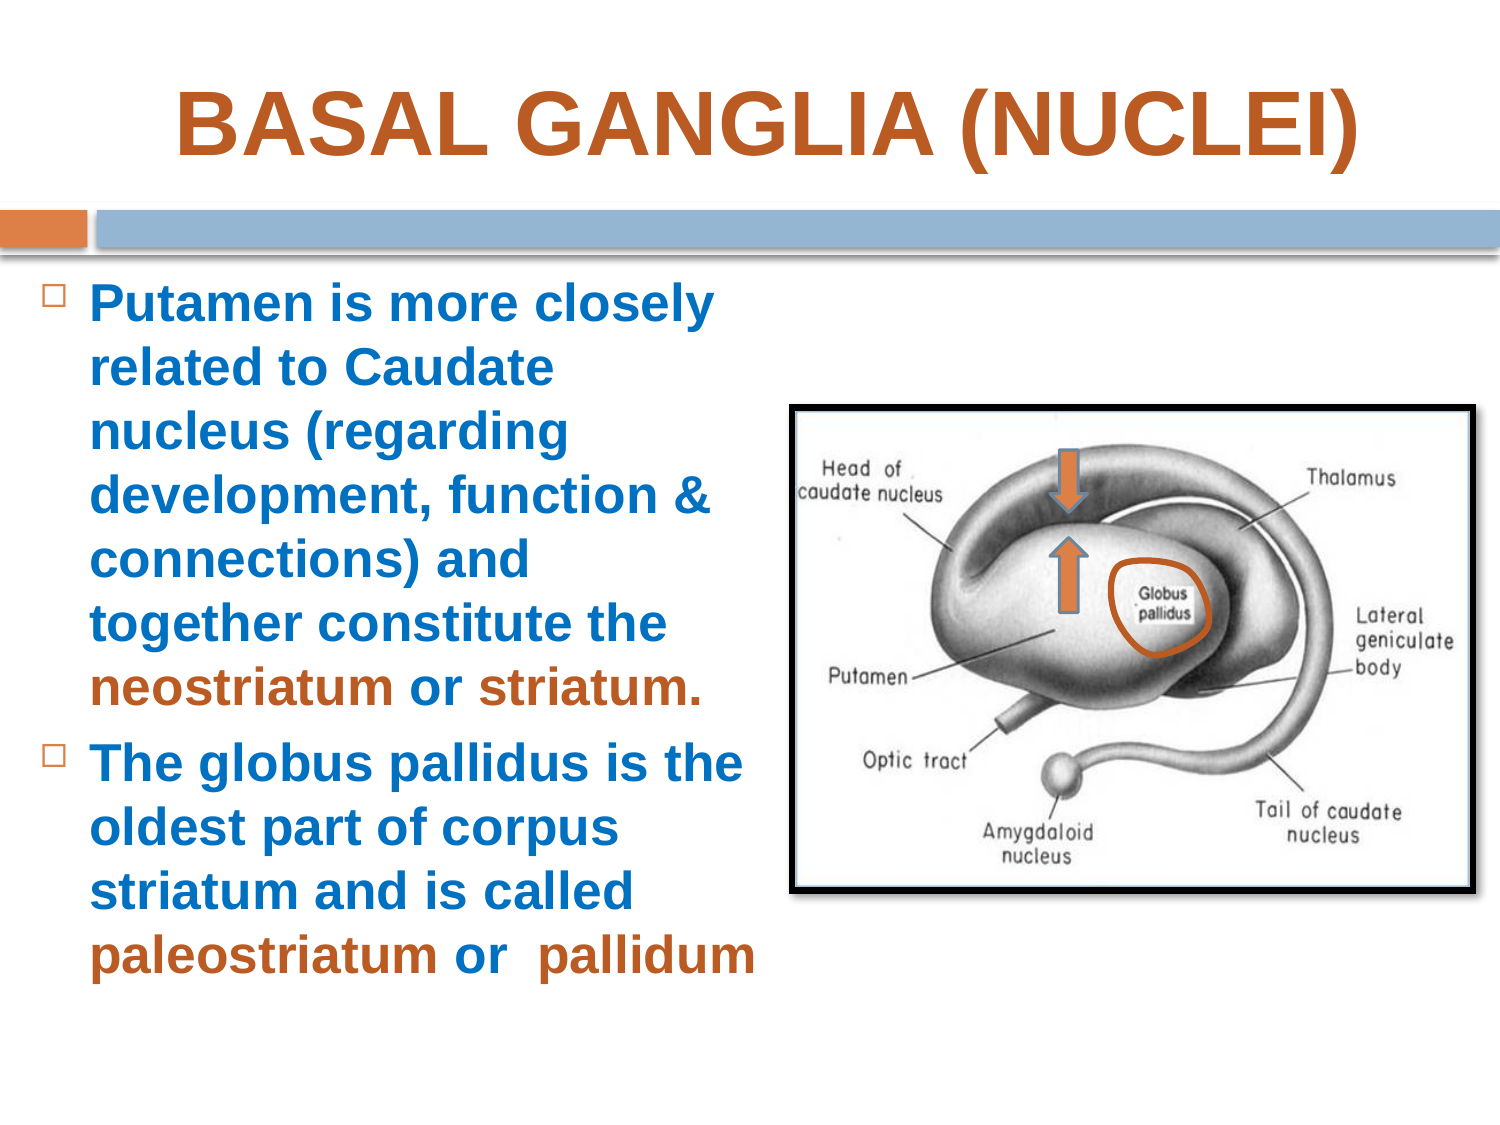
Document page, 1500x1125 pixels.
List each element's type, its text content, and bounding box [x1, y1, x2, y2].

list Putamen is more closely related to Caudate nucleus (regarding development, function & connections) and together constitute the neostriatum or striatum. The globus pallidus is the oldest part of corpus striatum and is called paleostriatum or pallidum [24, 260, 775, 1038]
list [794, 410, 1471, 888]
title BASAL GANGLIA (NUCLEI) [99, 37, 1438, 200]
